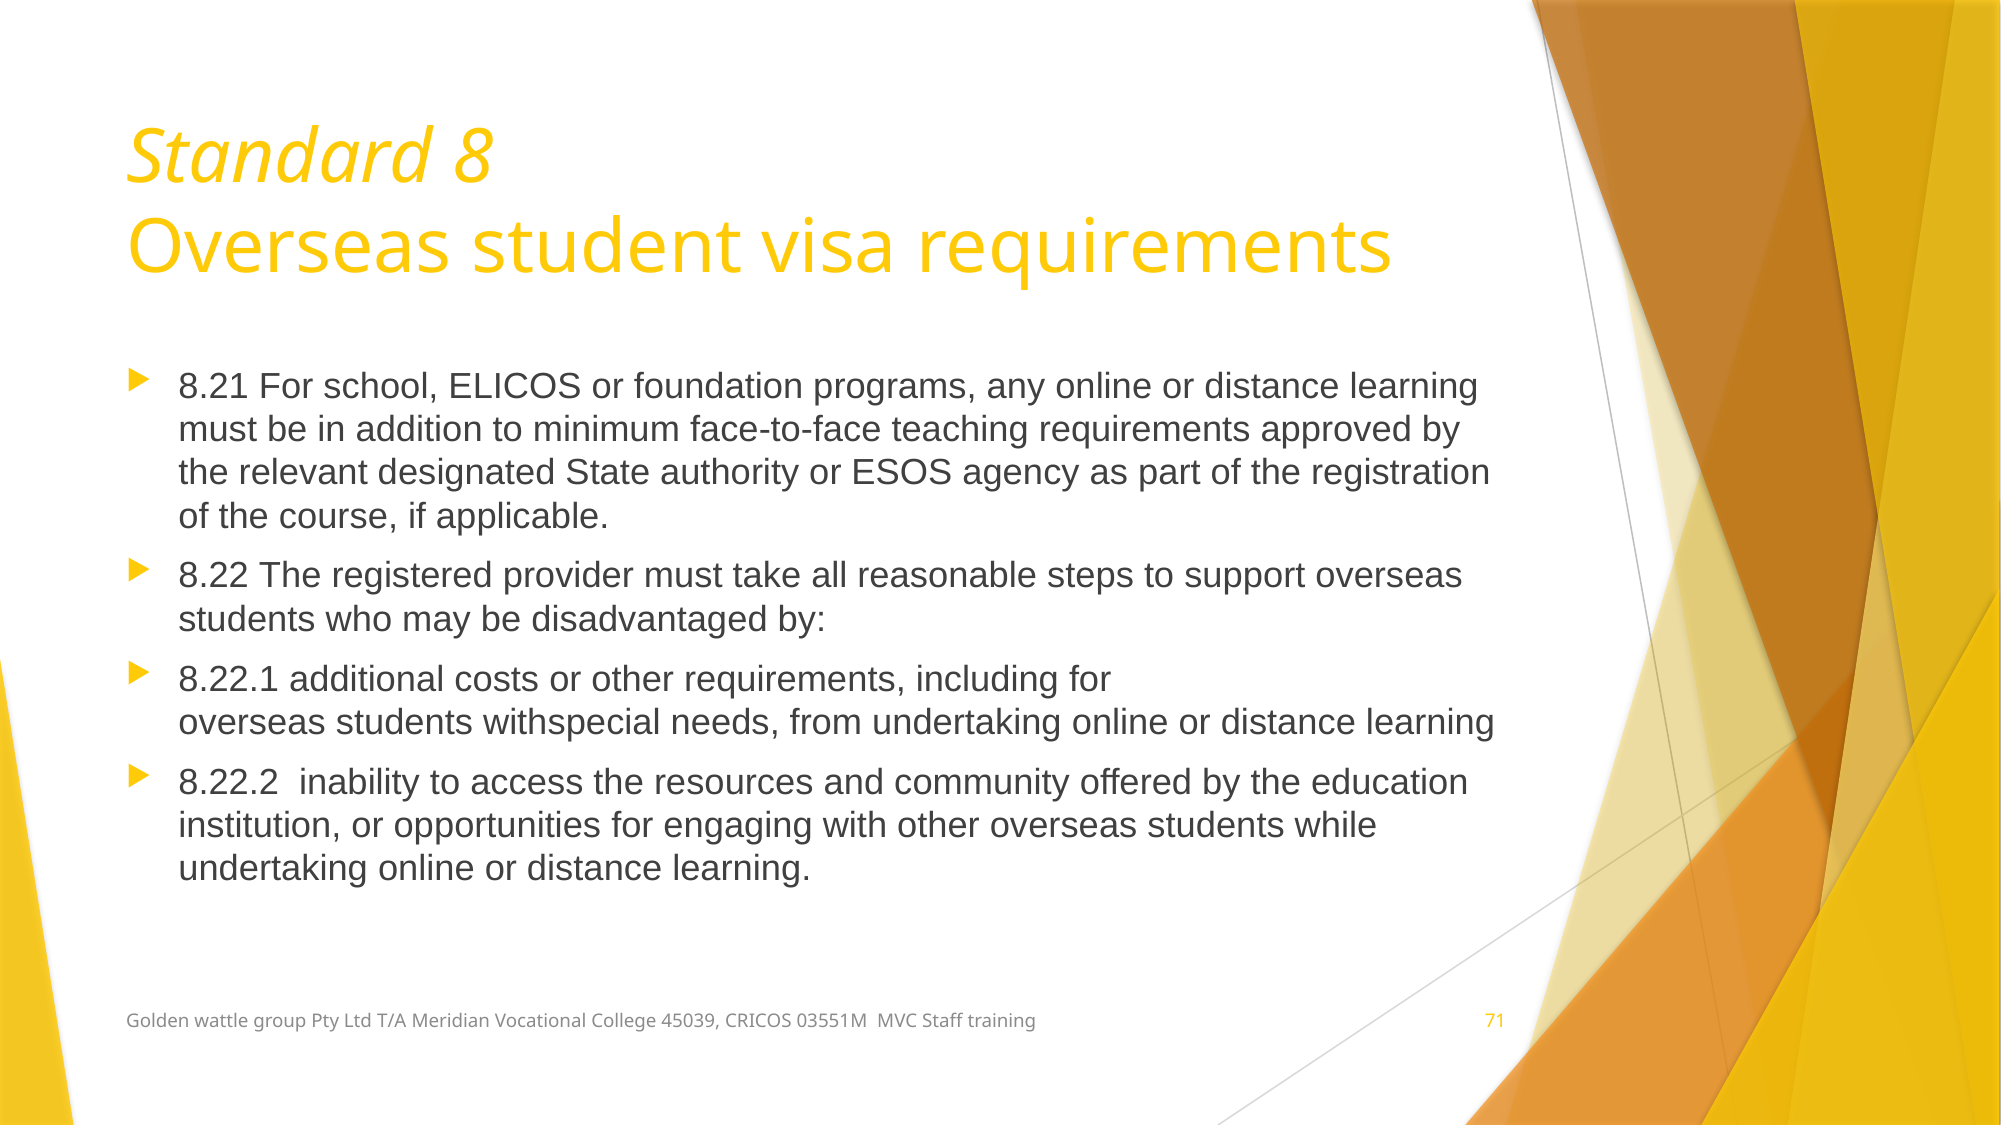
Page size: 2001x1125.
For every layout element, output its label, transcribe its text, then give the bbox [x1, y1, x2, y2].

title Standard 8 Overseas student visa requirements [111, 99, 1522, 317]
footer Golden wattle group Pty Ltd T/A Meridian Vocational College 45039, CRICOS 03551M MVC Staff training [111, 991, 1145, 1051]
slide_number 71 [1409, 991, 1522, 1051]
list 8.21 For school, ELICOS or foundation programs, any online or distance learning must be in addition to minimum face-to-face teaching requirements approved by the relevant designated State authority or ESOS agency as part of the registration of the course, if applicable. 8.22 The registered provider must take all reasonable steps to support overseas students who may be disadvantaged by: 8.22.1 additional costs or other requirements, including for overseas students withspecial needs, from undertaking online or distance learning 8.22.2 inability to access the resources and community offered by the education institution, or opportunities for engaging with other overseas students while undertaking online or distance learning. [111, 354, 1522, 992]
